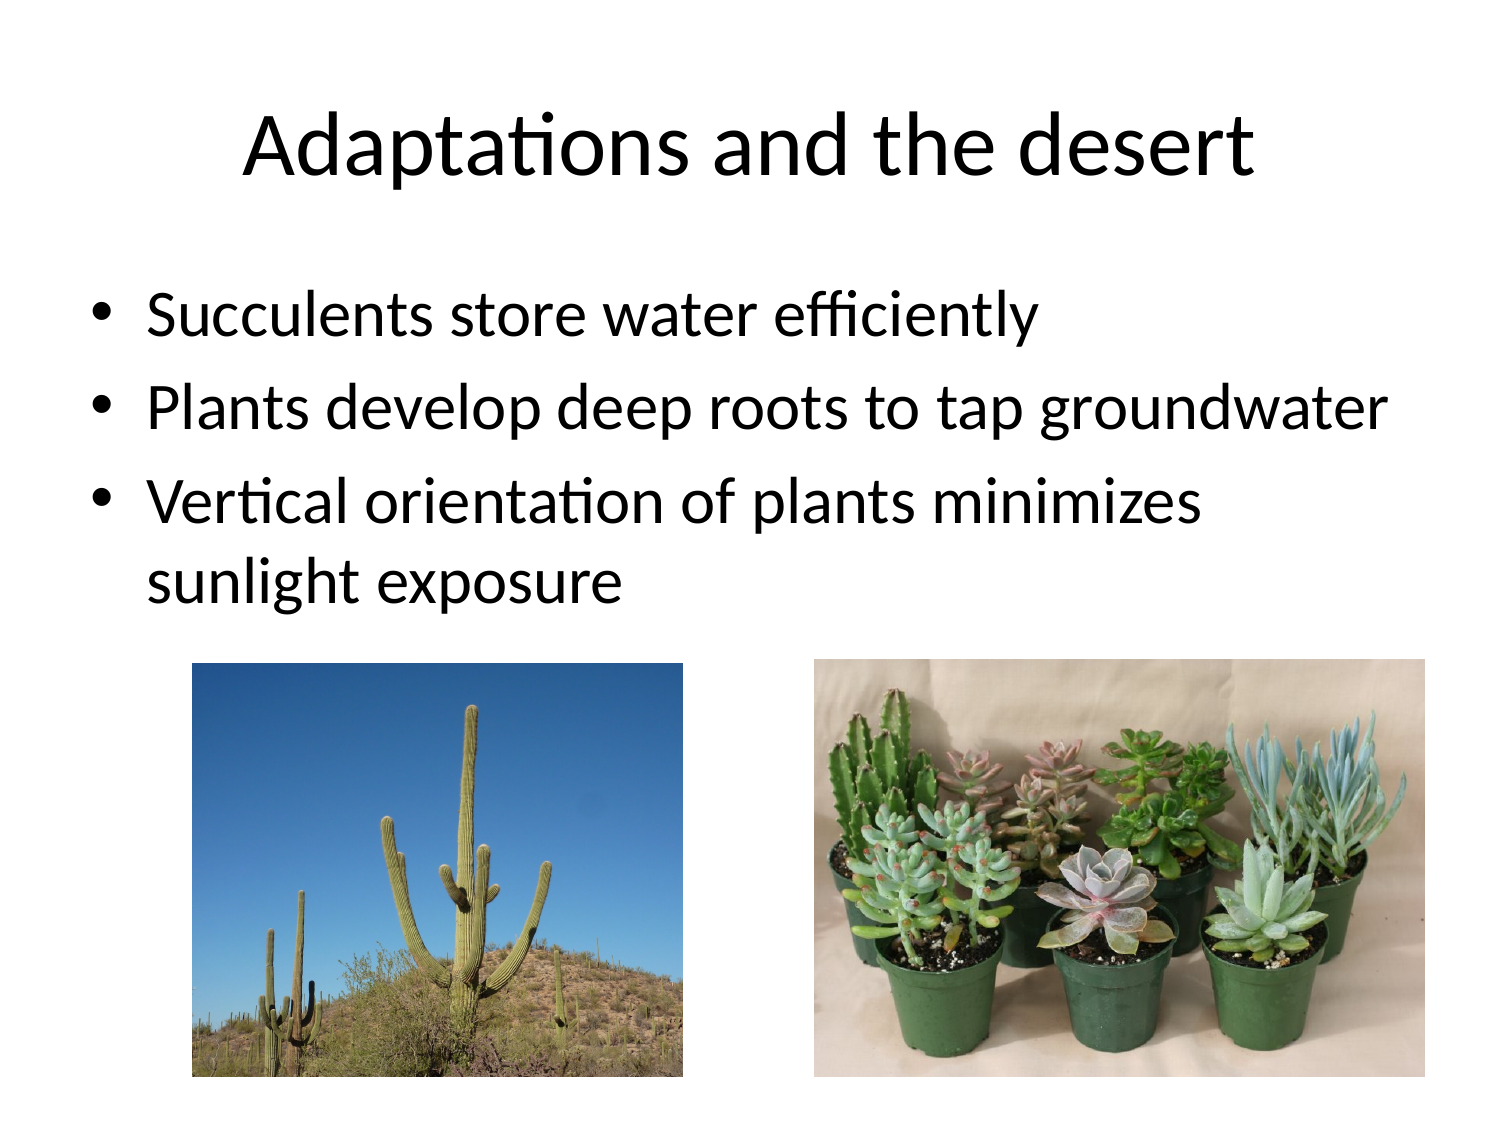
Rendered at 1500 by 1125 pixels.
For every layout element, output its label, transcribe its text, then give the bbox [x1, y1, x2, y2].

picture [191, 663, 683, 1078]
picture [814, 659, 1426, 1078]
title Adaptations and the desert [75, 45, 1425, 233]
list Succulents store water efficiently Plants develop deep roots to tap groundwater Vertical orientation of plants minimizes sunlight exposure [75, 262, 1425, 1005]
